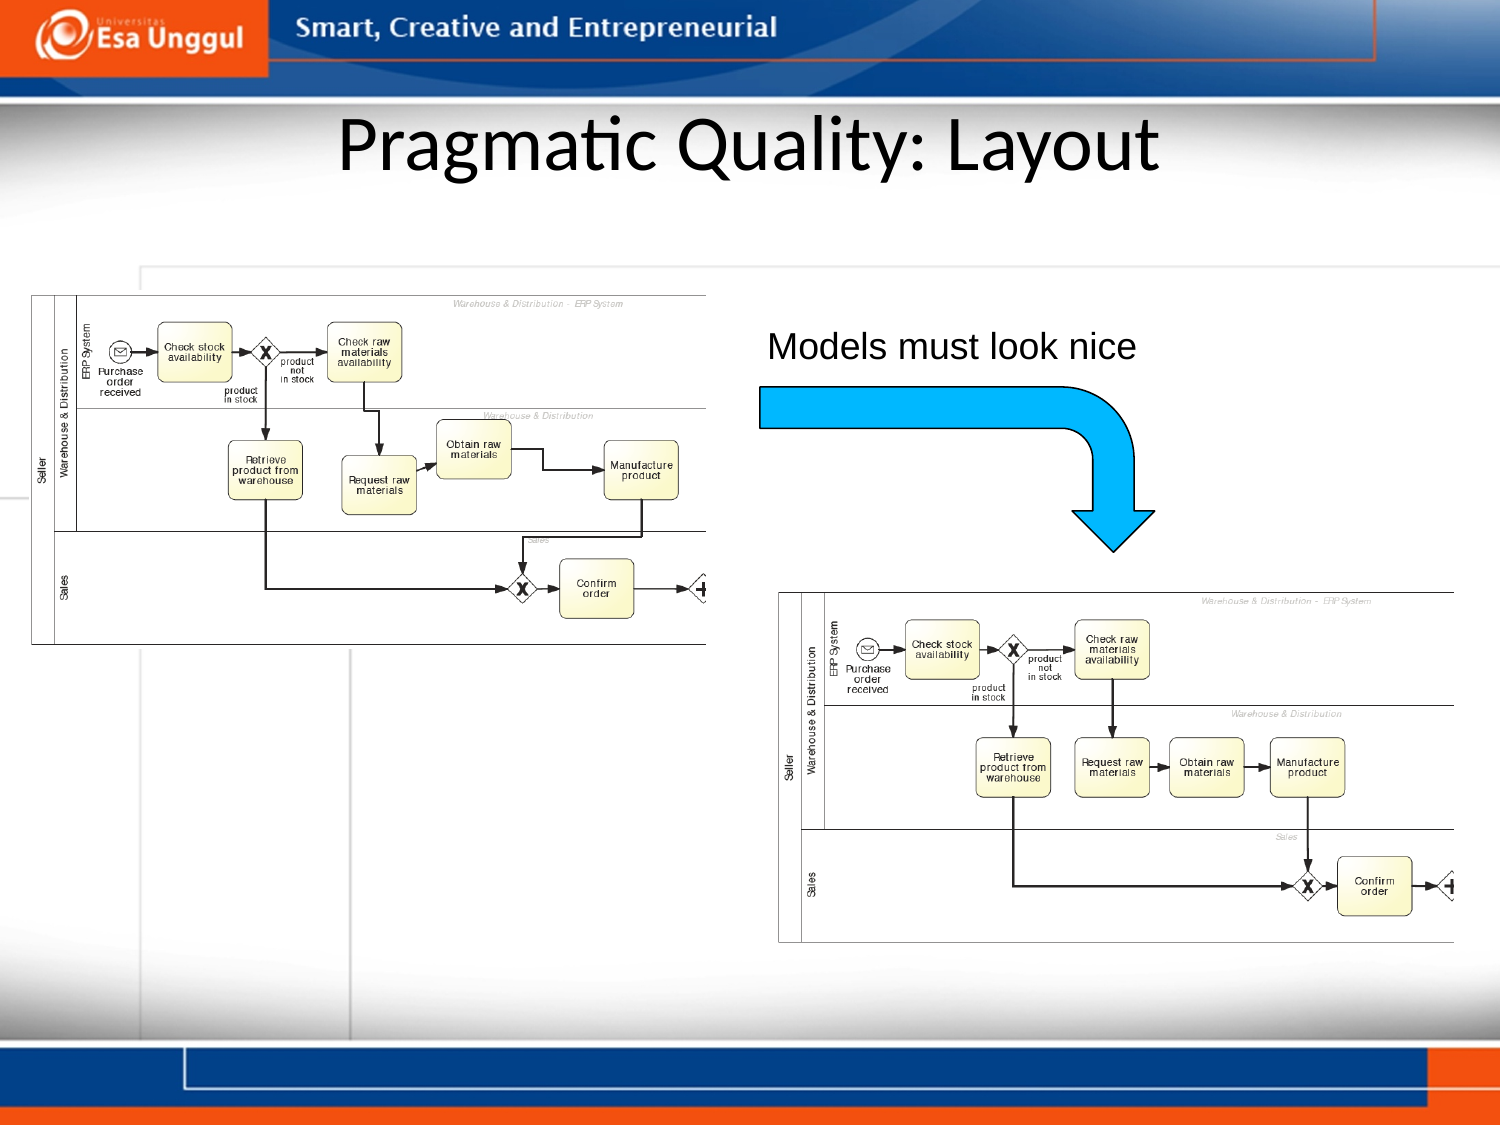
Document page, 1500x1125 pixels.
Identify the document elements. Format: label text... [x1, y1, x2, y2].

text_box [759, 386, 1155, 553]
title Pragmatic Quality: Layout [75, 45, 1425, 233]
picture [0, 0, 1500, 1125]
text_box Models must look nice [752, 314, 1153, 375]
